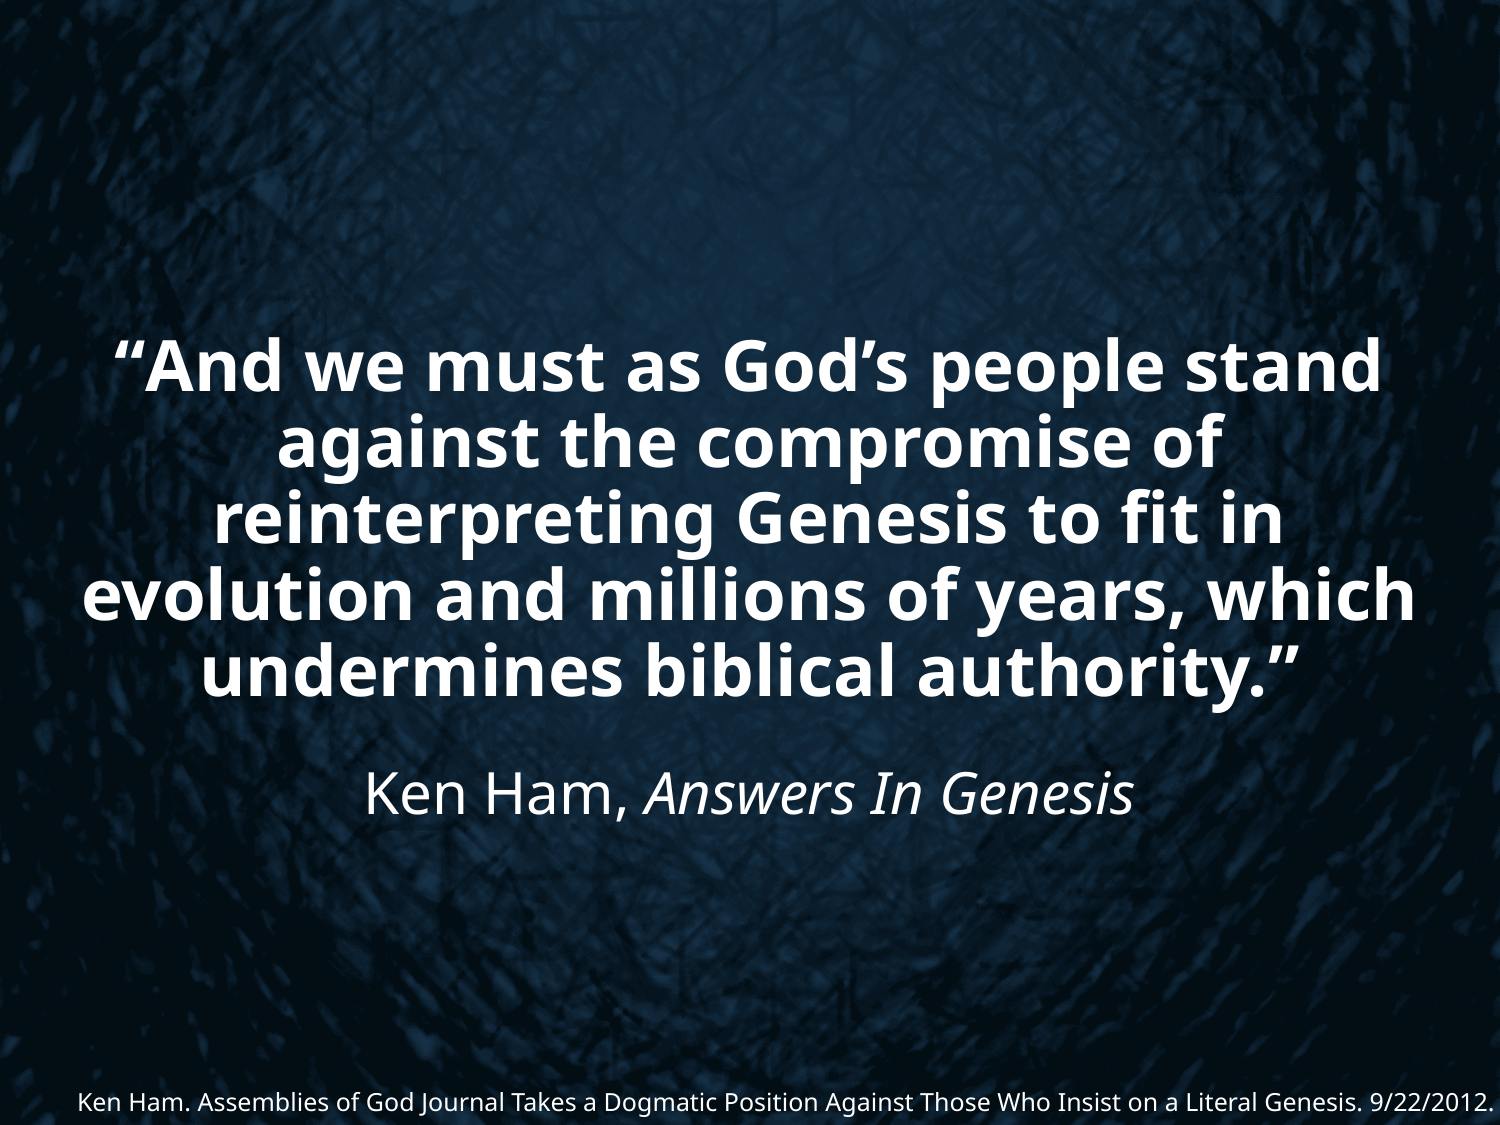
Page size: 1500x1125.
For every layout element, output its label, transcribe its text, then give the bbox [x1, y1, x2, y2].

text_box Ken Ham. Assemblies of God Journal Takes a Dogmatic Position Against Those Who Insist on a Literal Genesis. 9/22/2012. [62, 1079, 1500, 1125]
list Ken Ham, Answers In Genesis [63, 734, 1437, 981]
title “And we must as God’s people stand against the compromise of reinterpreting Genesis to fit in evolution and millions of years, which undermines biblical authority.” [63, 251, 1437, 720]
